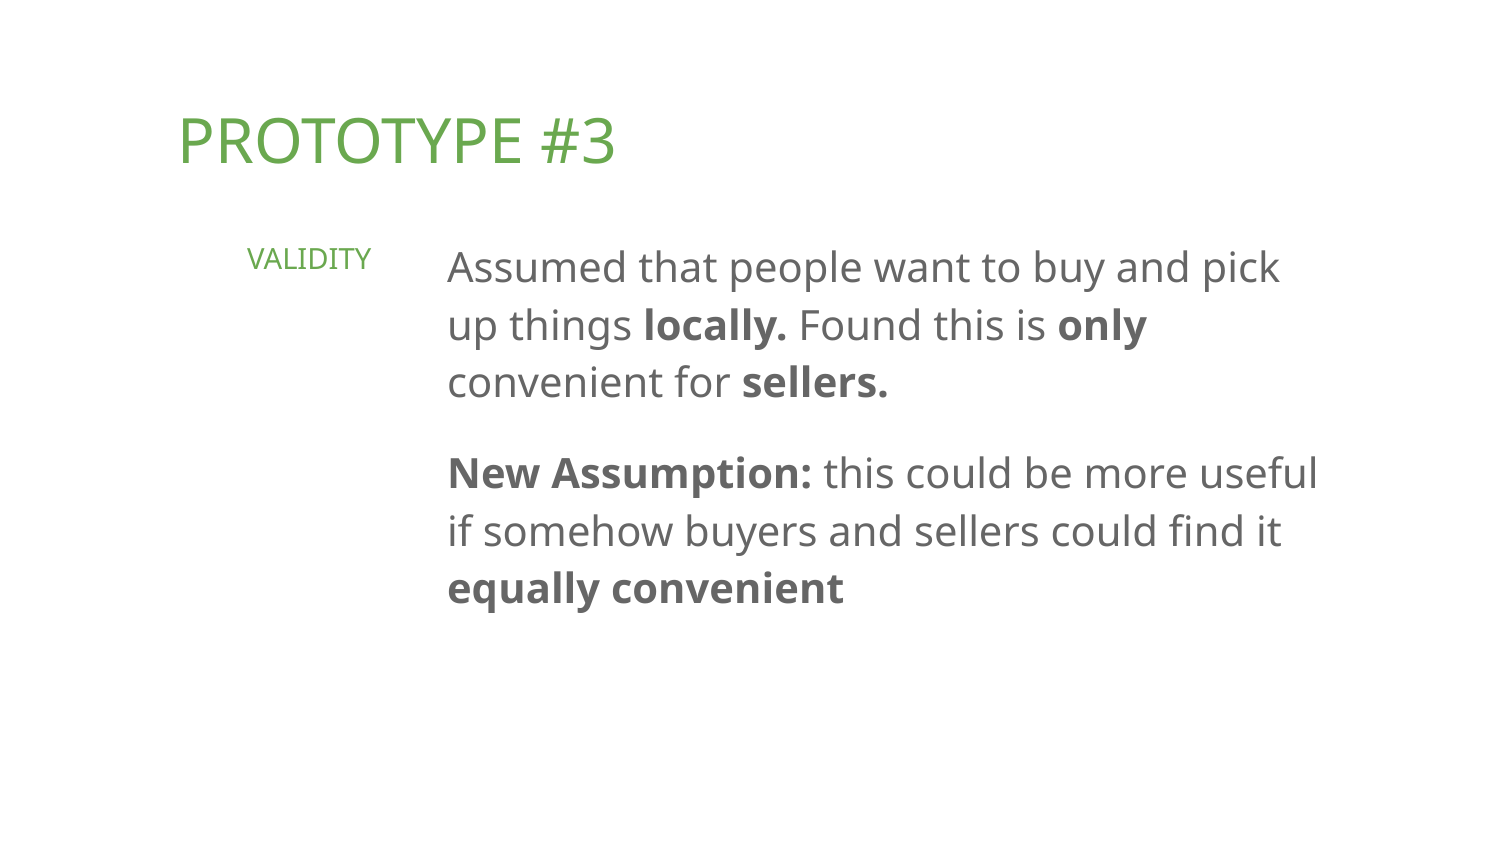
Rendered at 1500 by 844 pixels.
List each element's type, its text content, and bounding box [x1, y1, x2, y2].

list Assumed that people want to buy and pick up things locally. Found this is only convenient for sellers. New Assumption: this could be more useful if somehow buyers and sellers could find it equally convenient [432, 218, 1350, 717]
text_box VALIDITY [115, 225, 387, 292]
text_box PROTOTYPE #3 [115, 85, 680, 194]
